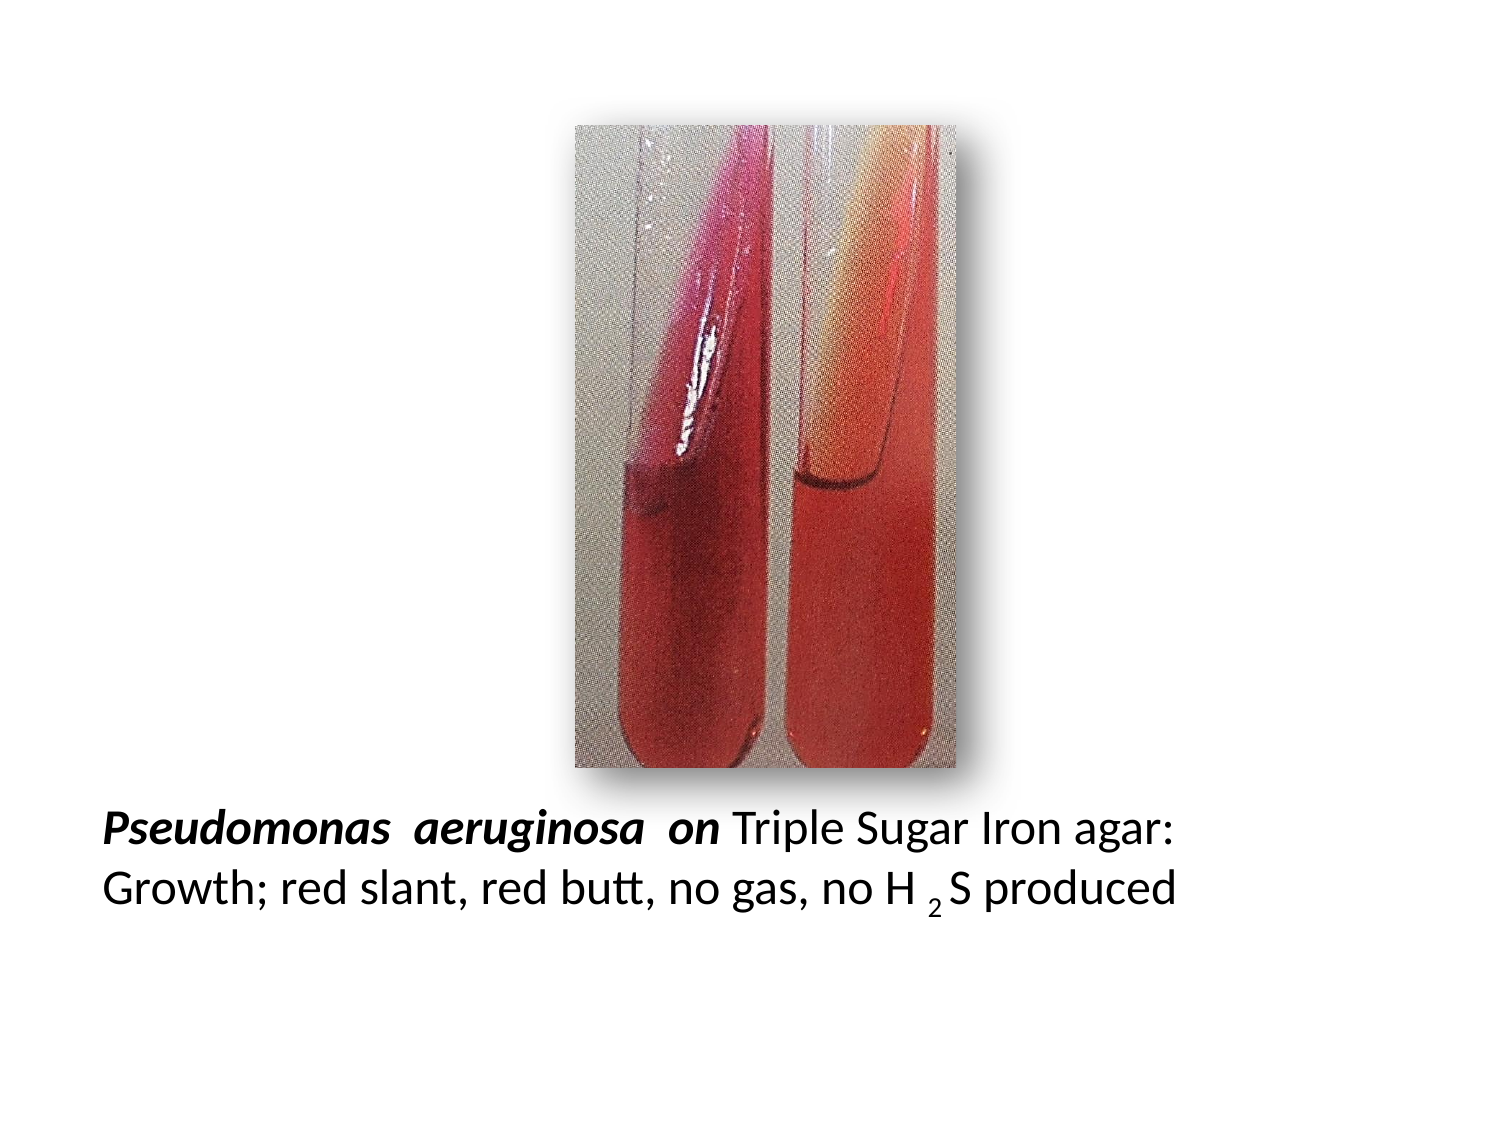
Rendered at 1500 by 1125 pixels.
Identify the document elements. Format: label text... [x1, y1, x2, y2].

text_box Pseudomonas aeruginosa on Triple Sugar Iron agar: Growth; red slant, red butt, no gas, no H 2 S produced [87, 787, 1438, 991]
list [574, 124, 957, 768]
